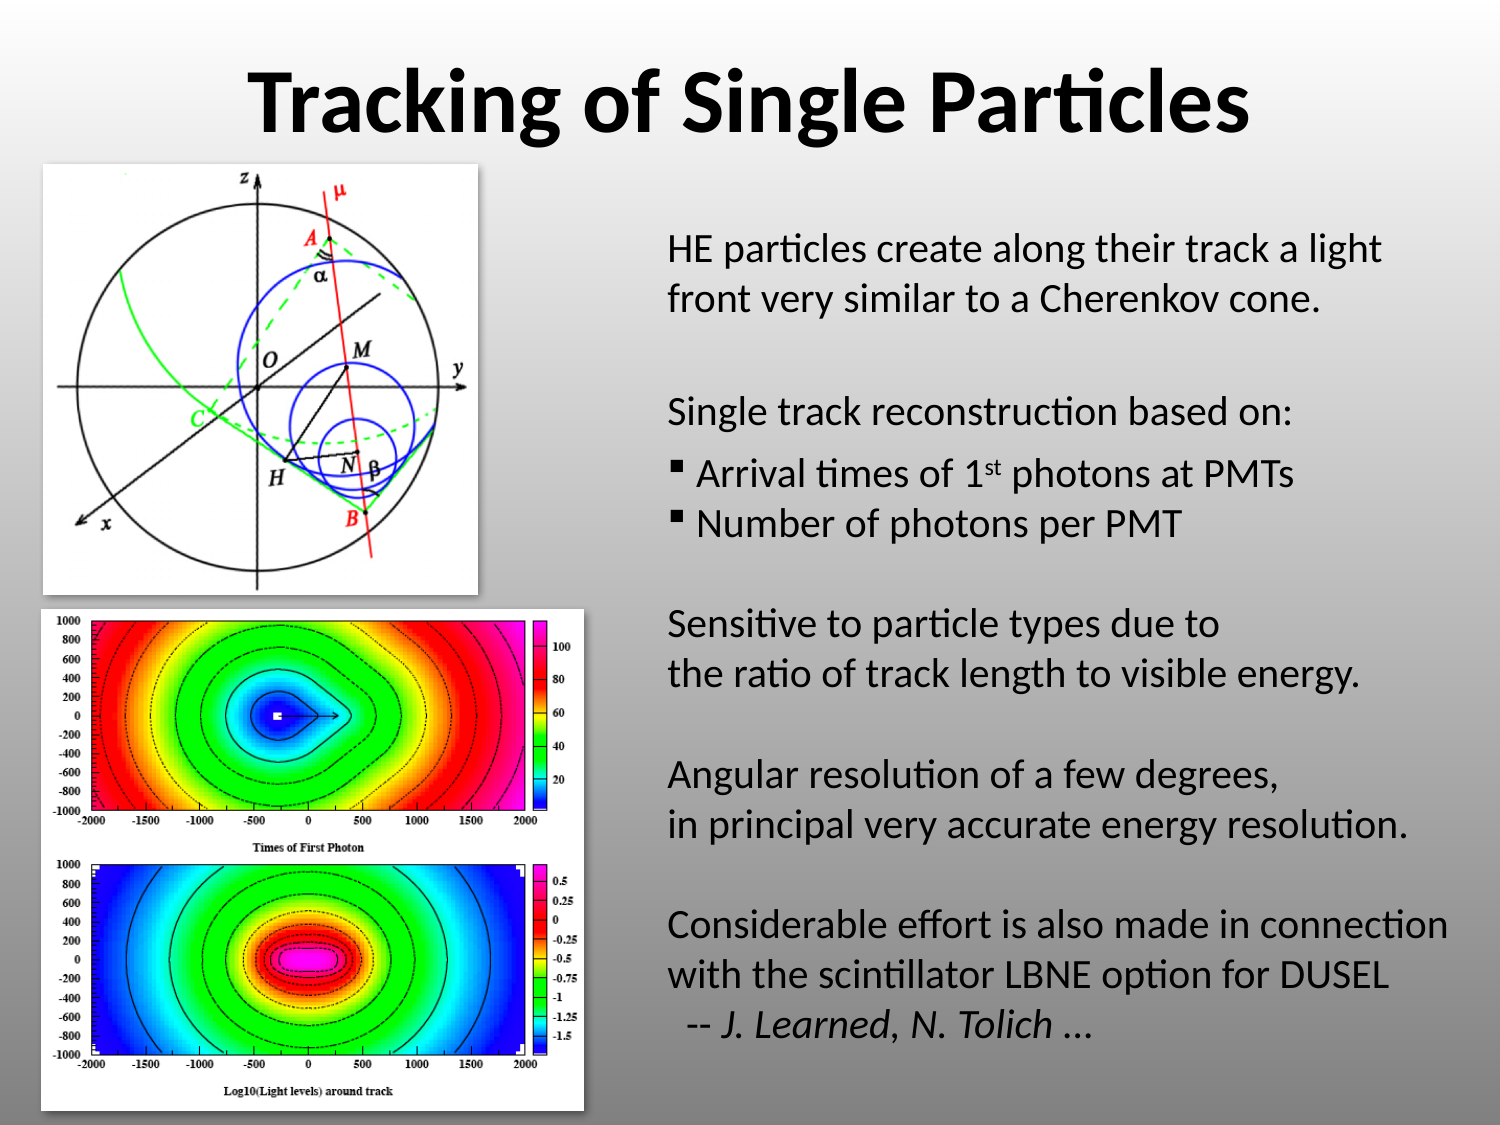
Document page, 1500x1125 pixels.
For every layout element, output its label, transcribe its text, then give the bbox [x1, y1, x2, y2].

picture [43, 164, 479, 595]
title Tracking of Single Particles [75, 1, 1425, 190]
picture [40, 609, 584, 1111]
text_box HE particles create along their track a light front very similar to a Cherenkov cone. Single track reconstruction based on: Arrival times of 1st photons at PMTs Number of photons per PMT Sensitive to particle types due to the ratio of track length to visible energy. Angular resolution of a few degrees, in principal very accurate energy resolution. Considerable effort is also made in connection with the scintillator LBNE option for DUSEL -- J. Learned, N. Tolich ... [652, 213, 1465, 1054]
